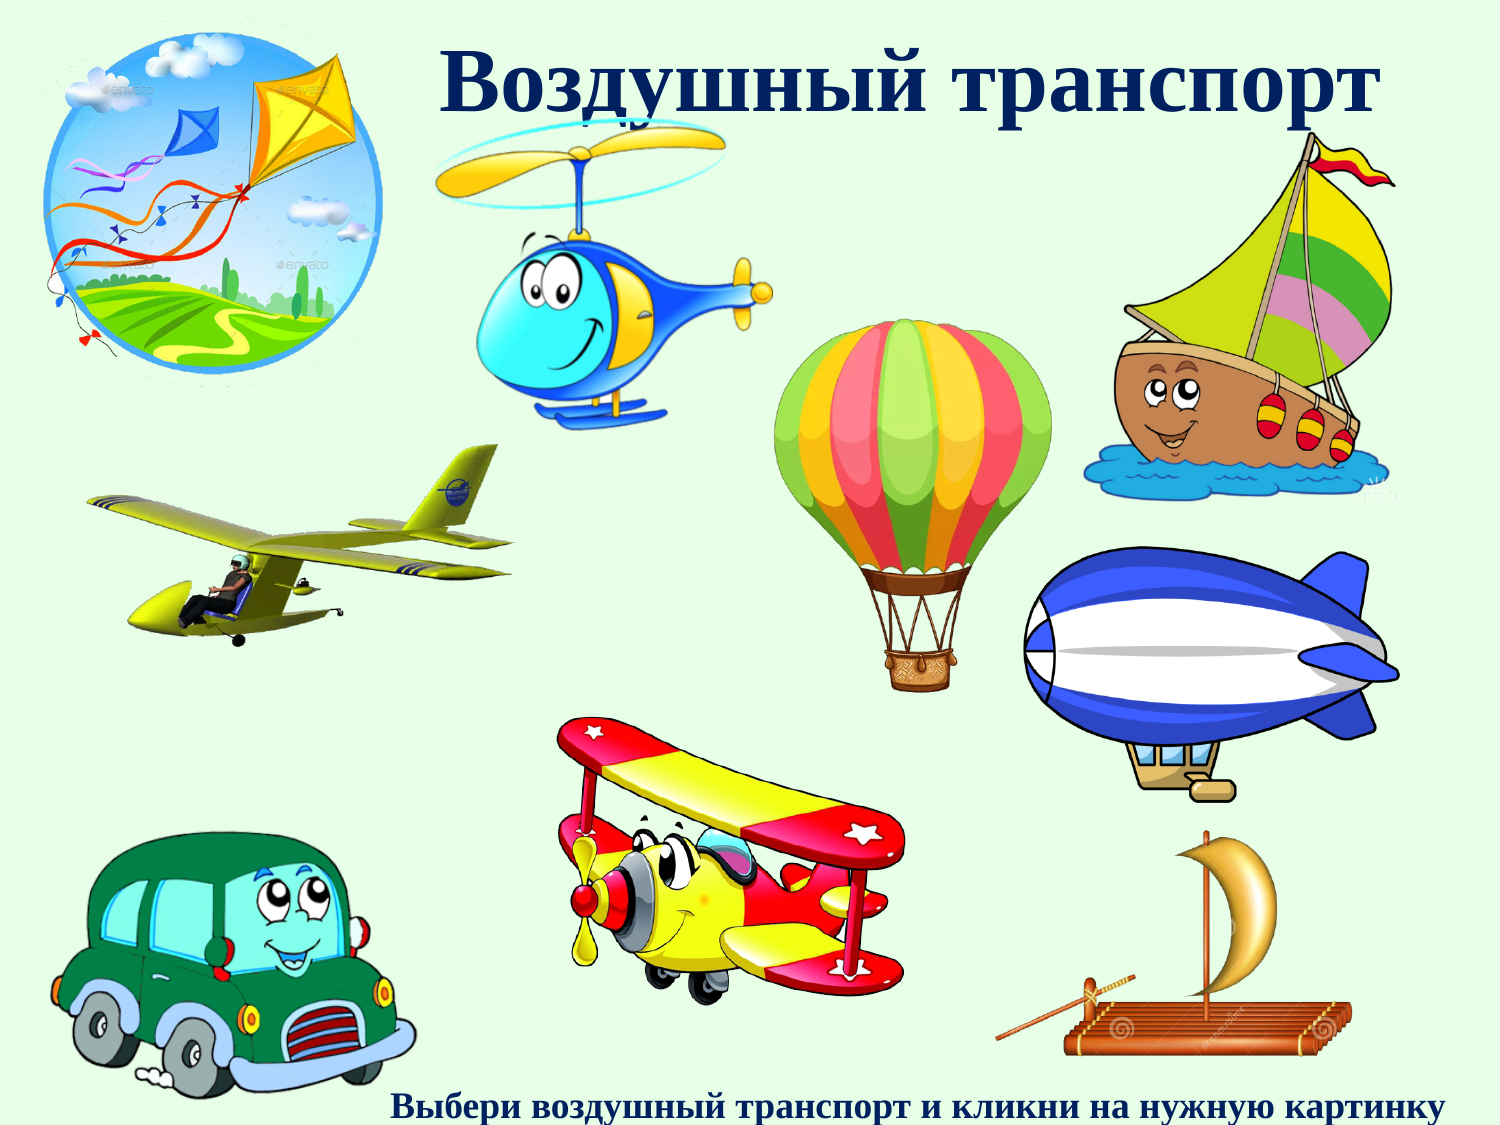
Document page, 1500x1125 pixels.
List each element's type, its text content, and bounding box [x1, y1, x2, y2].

picture [77, 440, 521, 661]
picture [1075, 128, 1405, 507]
title Воздушный транспорт [395, 0, 1427, 149]
picture [40, 810, 419, 1105]
picture [418, 117, 1405, 1067]
picture [519, 709, 910, 1007]
picture [40, 15, 385, 388]
text_box Выбери воздушный транспорт и кликни на нужную картинку [375, 1073, 1462, 1125]
